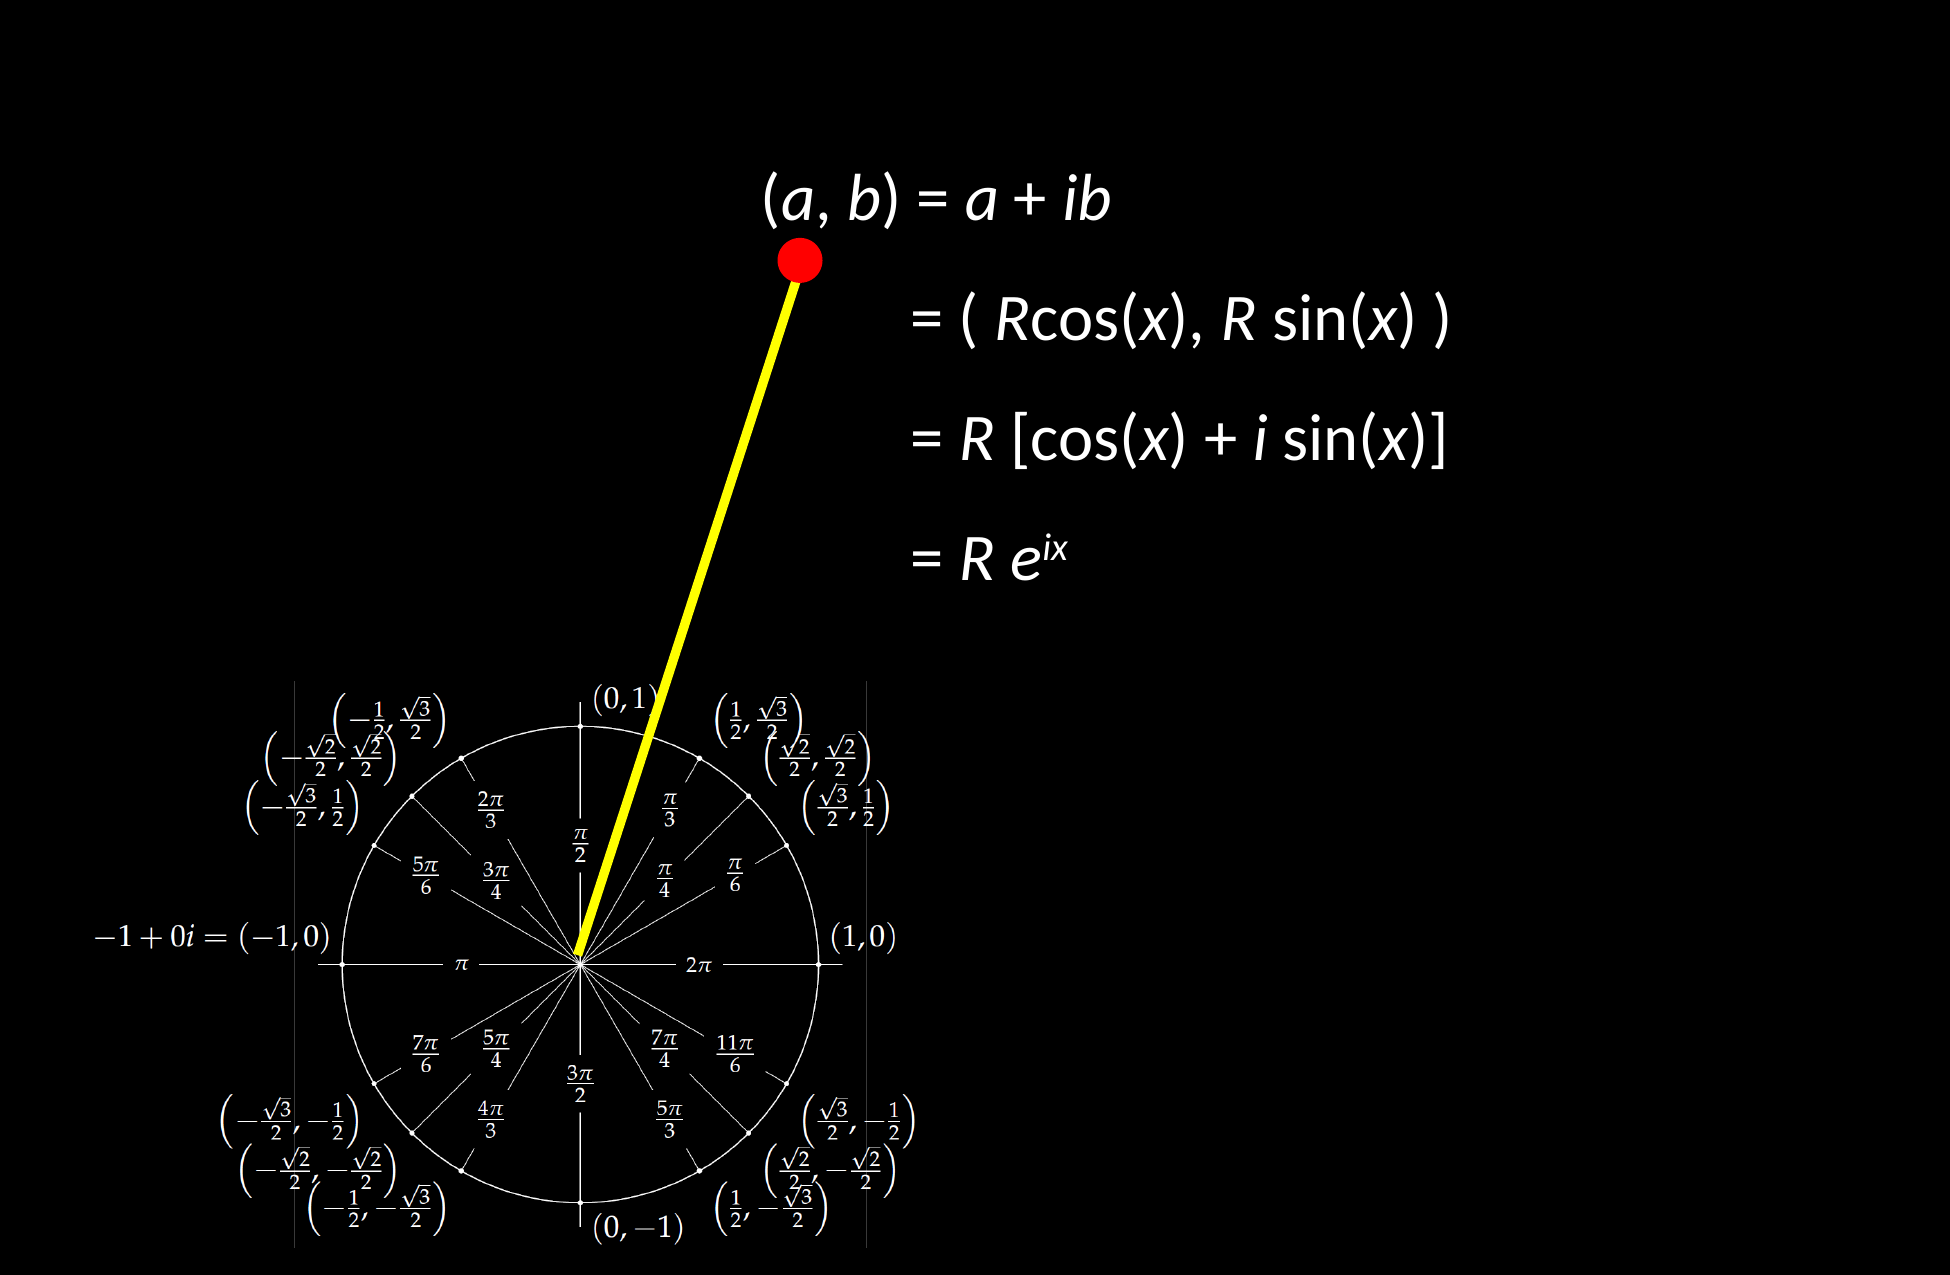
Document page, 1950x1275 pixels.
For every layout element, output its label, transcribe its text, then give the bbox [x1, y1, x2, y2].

picture [66, 680, 922, 1248]
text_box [577, 274, 799, 956]
text_box (a, b) = a + ib = ( Rcos(x), R sin(x) ) = R [cos(x) + i sin(x)] = R eix [745, 106, 1558, 602]
